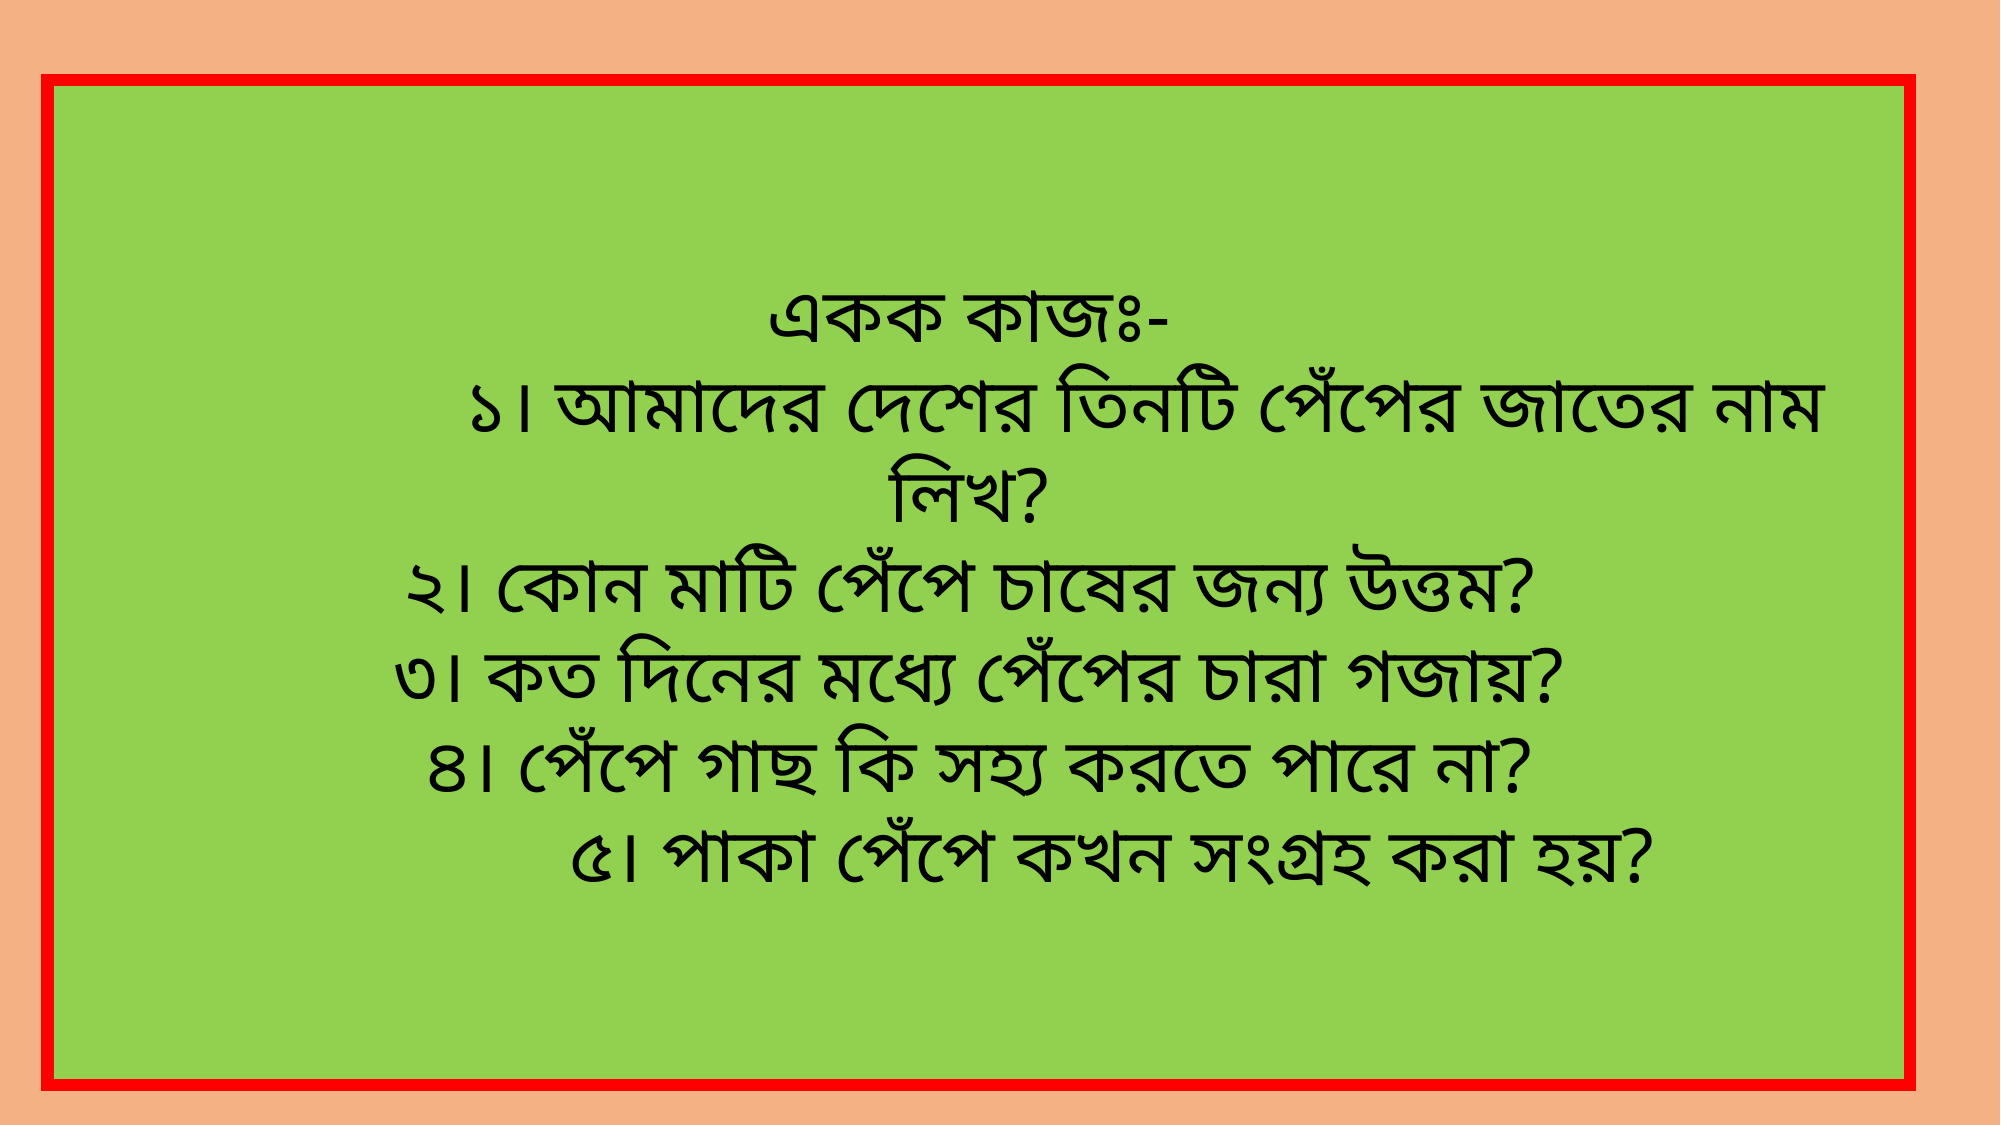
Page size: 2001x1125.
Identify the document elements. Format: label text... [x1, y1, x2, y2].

text_box একক কাজঃ- ১। আমাদের দেশের তিনটি পেঁপের জাতের নাম লিখ? ২। কোন মাটি পেঁপে চাষের জন্য উত্তম? ৩। কত দিনের মধ্যে পেঁপের চারা গজায়? ৪। পেঁপে গাছ কি সহ্য করতে পারে না? ৫। পাকা পেঁপে কখন সংগ্রহ করা হয়? [46, 79, 1911, 1086]
